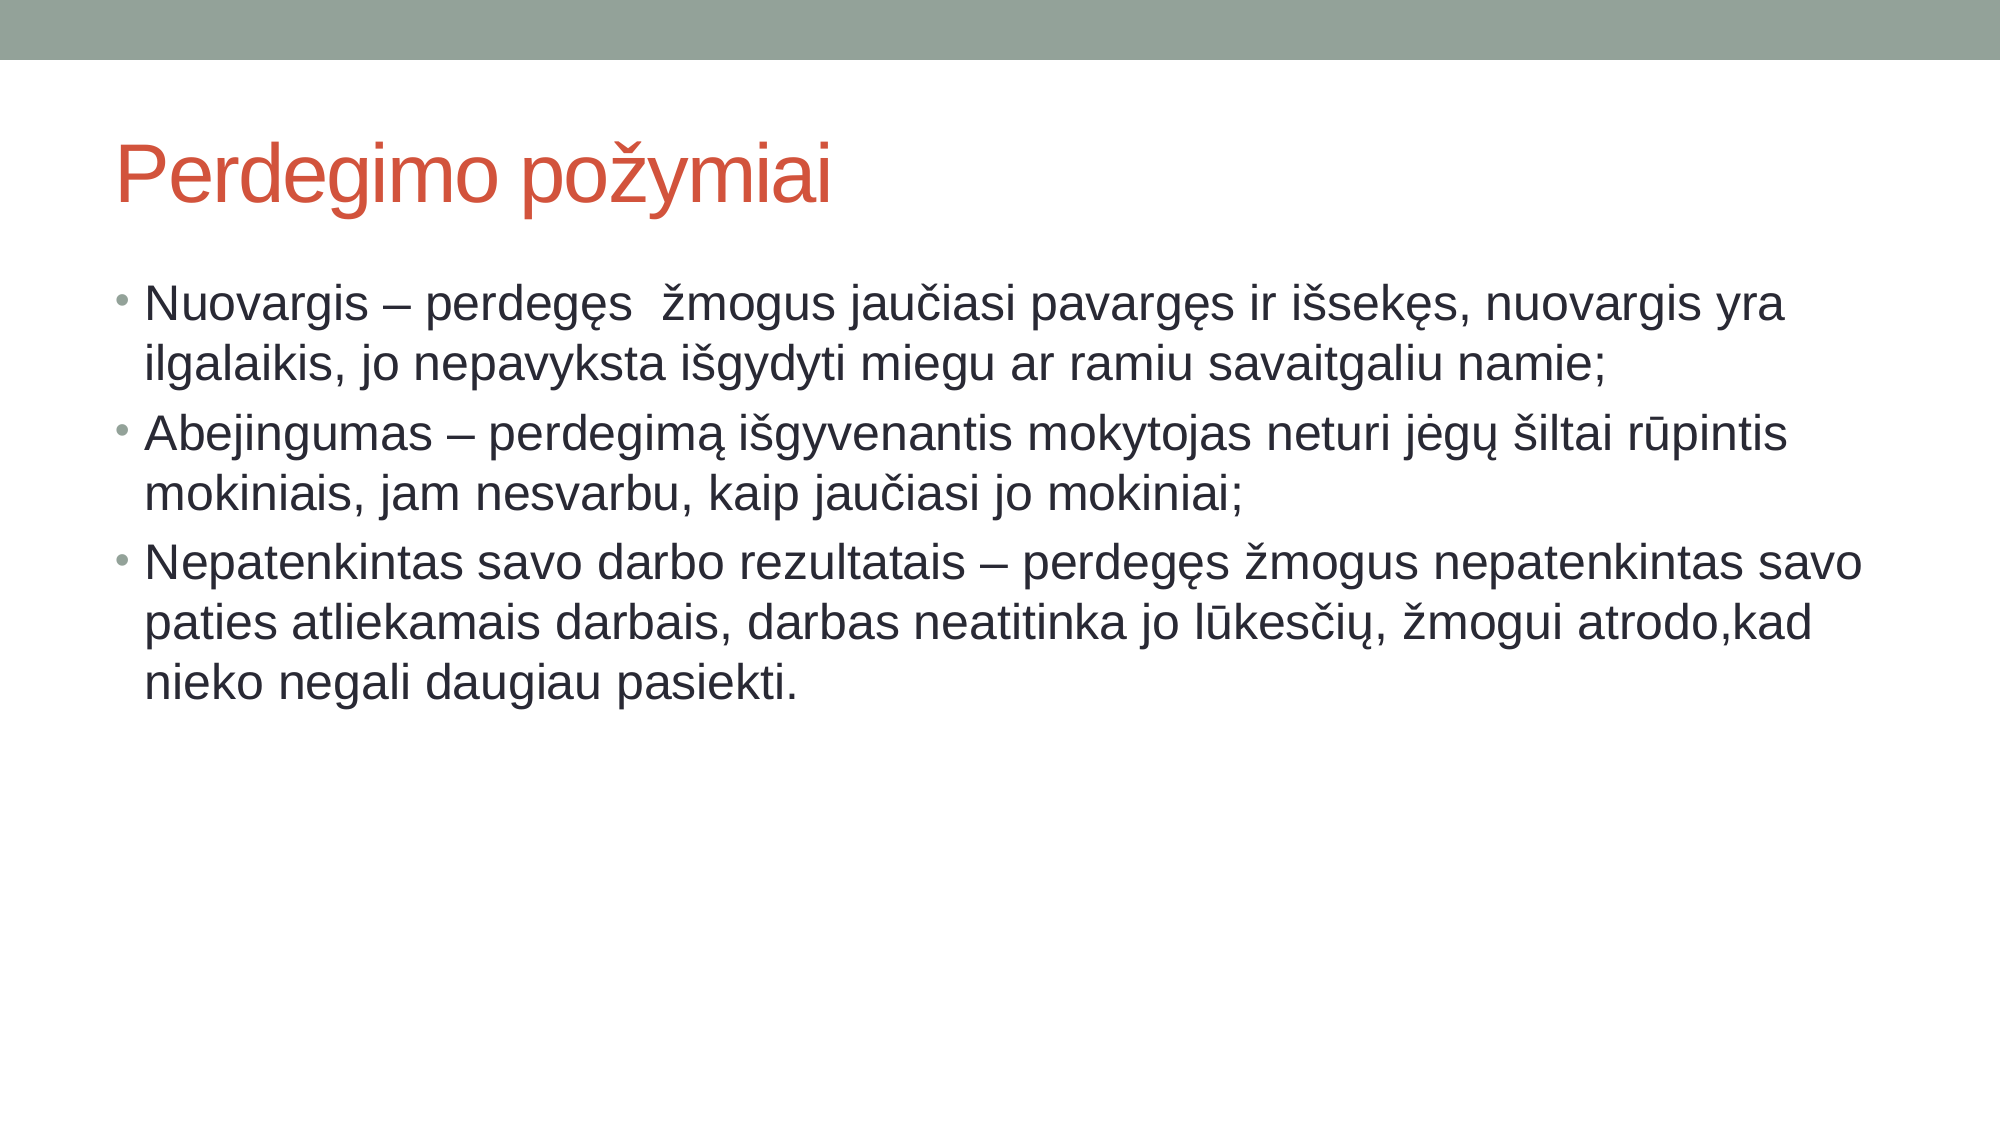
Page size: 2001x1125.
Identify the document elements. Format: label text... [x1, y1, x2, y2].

title Perdegimo požymiai [99, 87, 1900, 250]
list Nuovargis – perdegęs žmogus jaučiasi pavargęs ir išsekęs, nuovargis yra ilgalaikis, jo nepavyksta išgydyti miegu ar ramiu savaitgaliu namie; Abejingumas – perdegimą išgyvenantis mokytojas neturi jėgų šiltai rūpintis mokiniais, jam nesvarbu, kaip jaučiasi jo mokiniai; Nepatenkintas savo darbo rezultatais – perdegęs žmogus nepatenkintas savo paties atliekamais darbais, darbas neatitinka jo lūkesčių, žmogui atrodo,kad nieko negali daugiau pasiekti. [99, 262, 1900, 1063]
